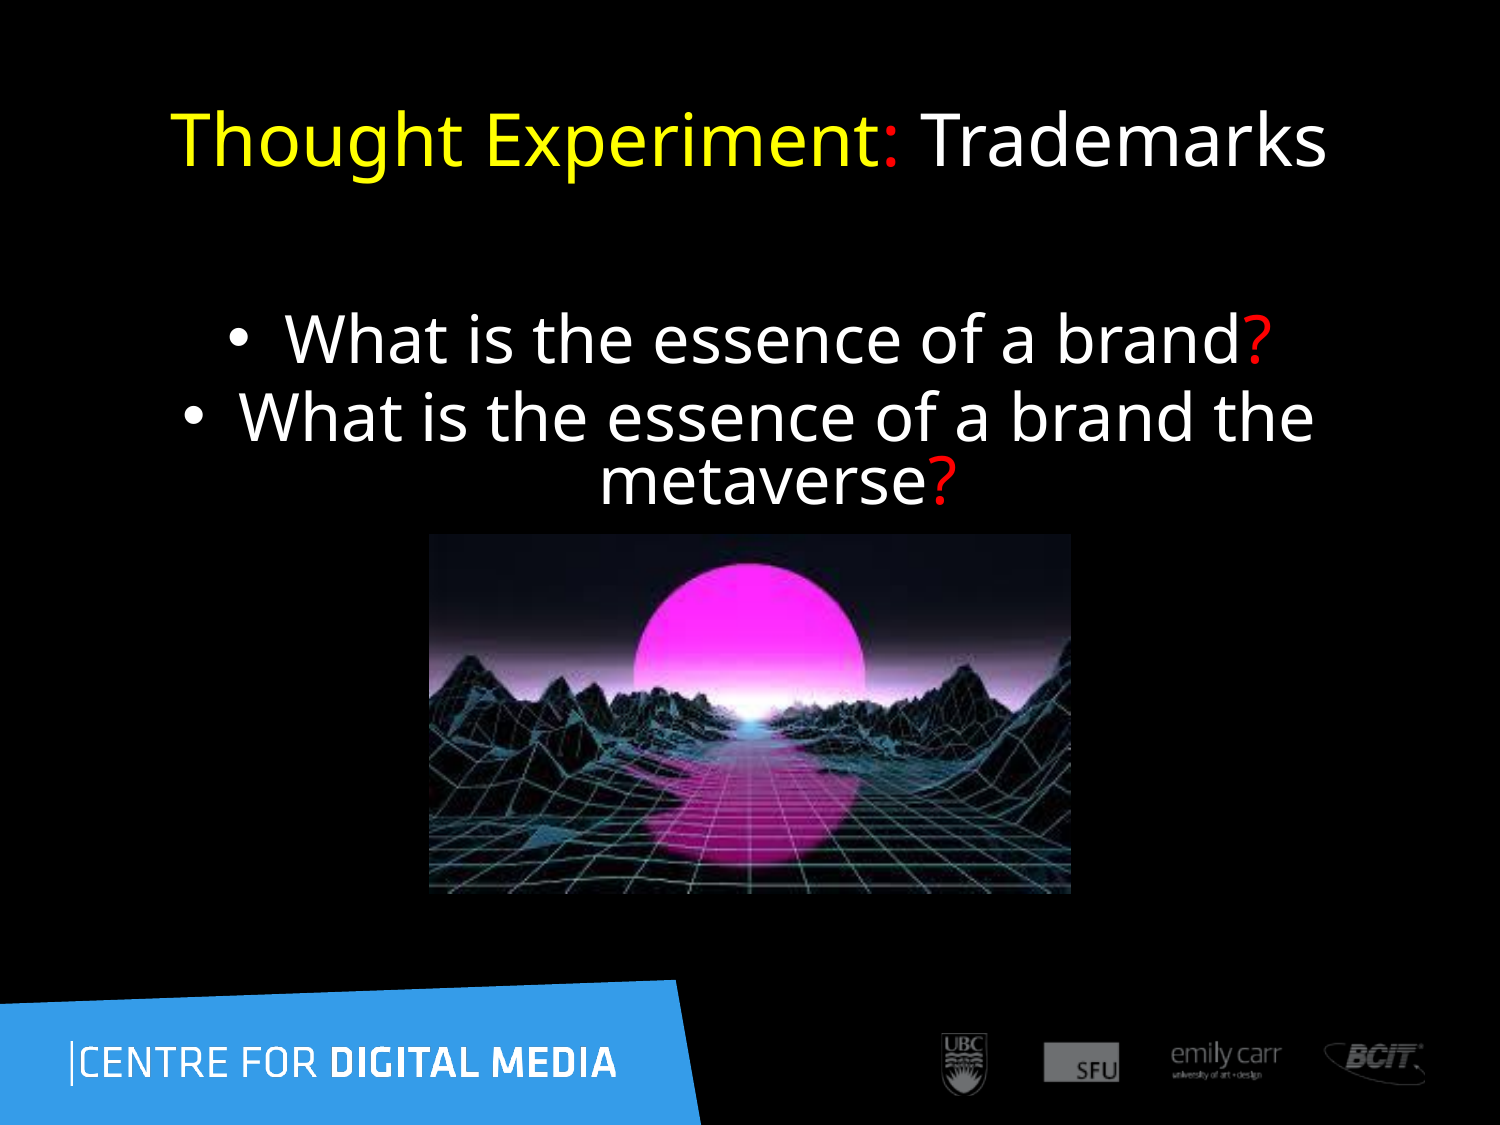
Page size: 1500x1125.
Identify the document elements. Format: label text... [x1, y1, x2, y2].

list What is the essence of a brand? What is the essence of a brand the metaverse? [75, 299, 1425, 940]
title Thought Experiment: Trademarks [75, 53, 1425, 221]
picture [428, 534, 1072, 895]
